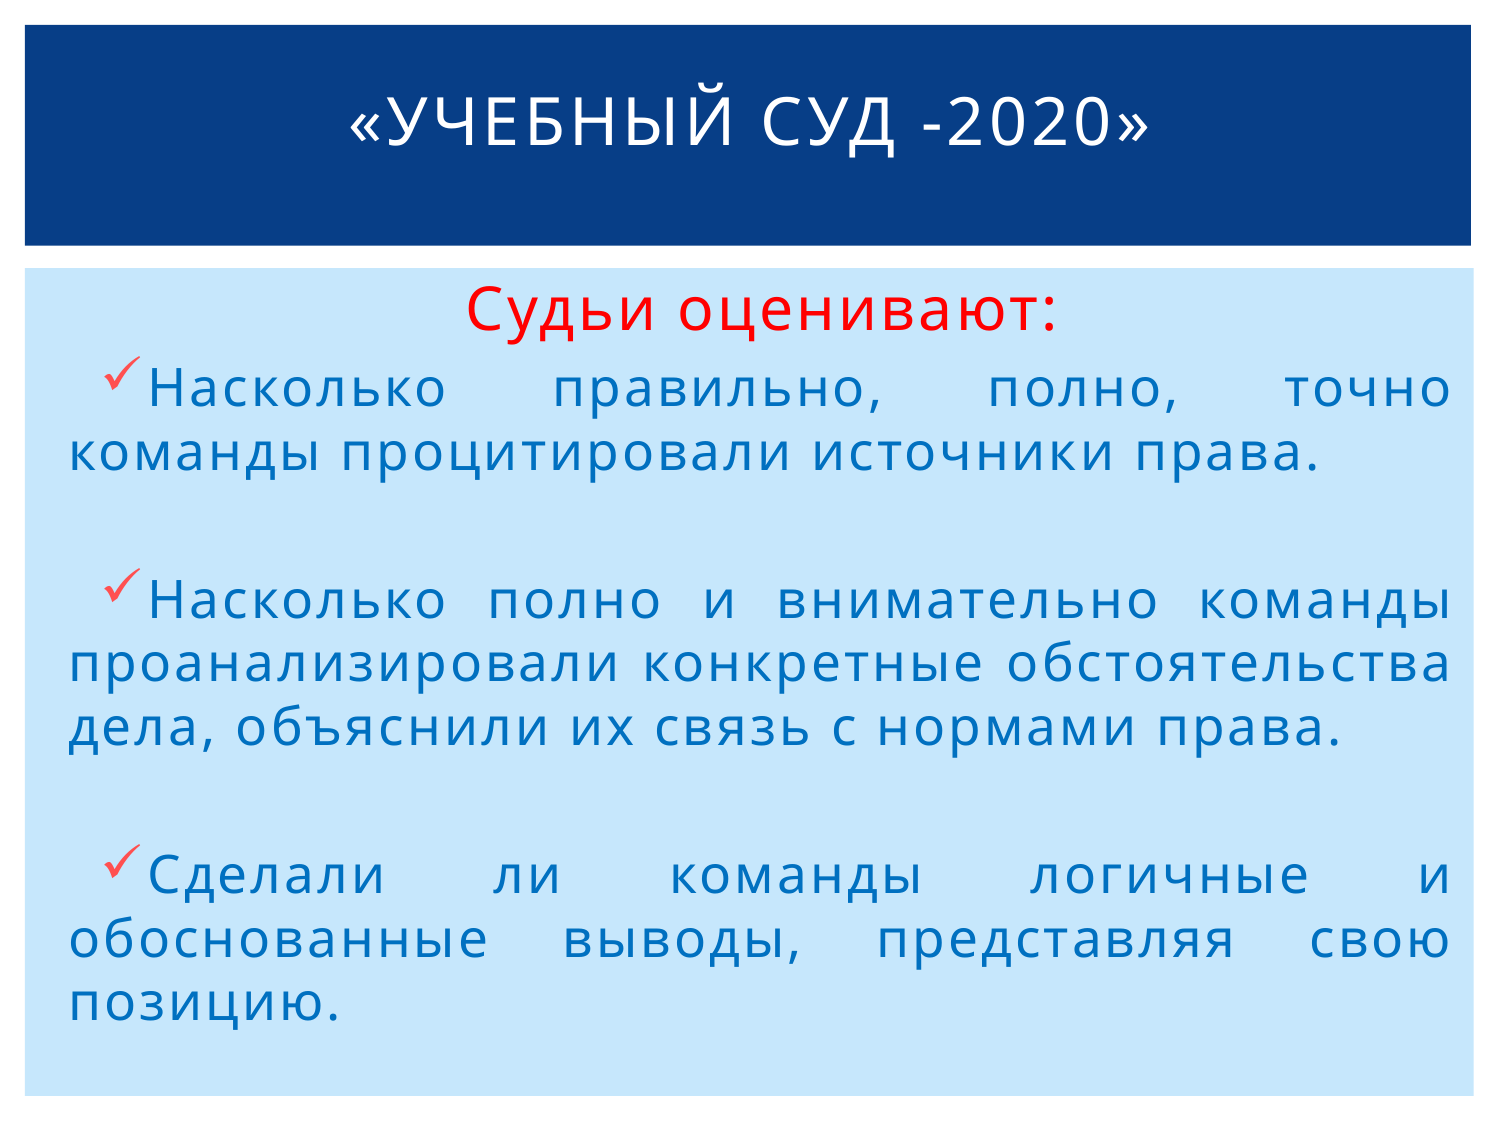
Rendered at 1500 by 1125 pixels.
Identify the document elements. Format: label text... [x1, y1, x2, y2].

list Судьи оценивают: Насколько правильно, полно, точно команды процитировали источники права. Насколько полно и внимательно команды проанализировали конкретные обстоятельства дела, объяснили их связь с нормами права. Сделали ли команды логичные и обоснованные выводы, представляя свою позицию. [53, 262, 1471, 1094]
title «Учебный суд -2020» [41, 37, 1459, 200]
